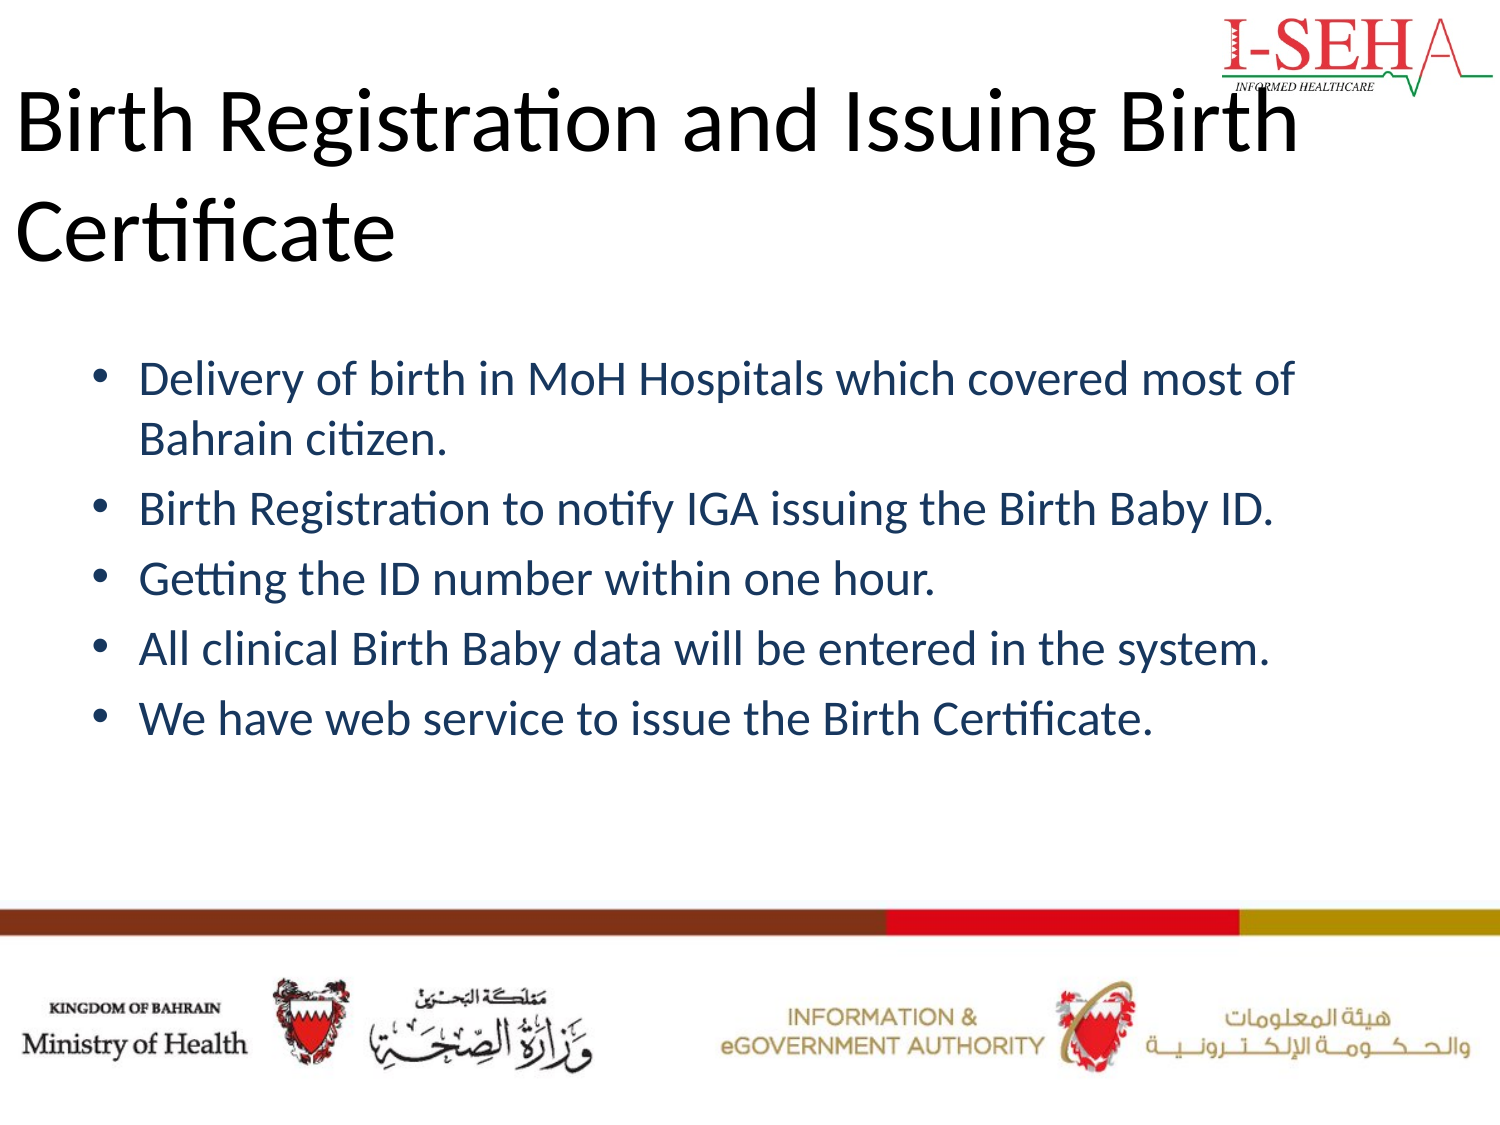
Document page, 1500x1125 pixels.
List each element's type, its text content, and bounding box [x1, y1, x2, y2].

subtitle Delivery of birth in MoH Hospitals which covered most of Bahrain citizen. Birth Registration to notify IGA issuing the Birth Baby ID. Getting the ID number within one hour. All clinical Birth Baby data will be entered in the system. We have web service to issue the Birth Certificate. [76, 338, 1471, 846]
title Birth Registration and Issuing Birth Certificate [0, 49, 1364, 291]
picture [0, 900, 1500, 1119]
picture [1222, 7, 1495, 98]
